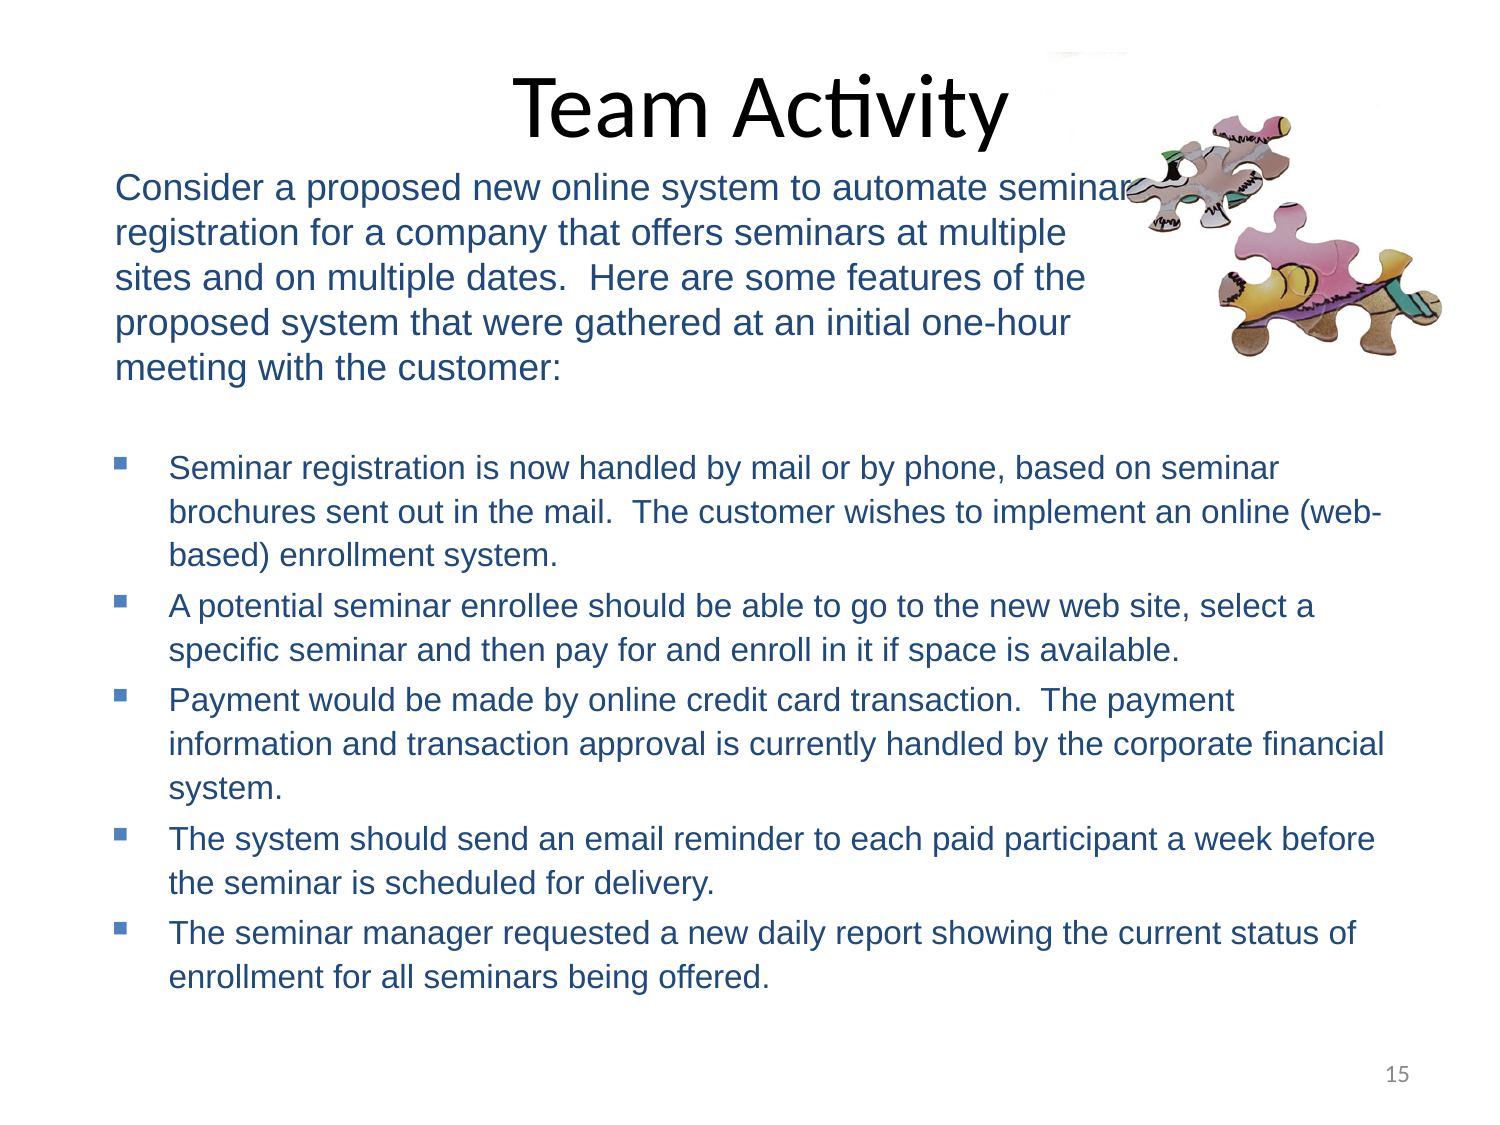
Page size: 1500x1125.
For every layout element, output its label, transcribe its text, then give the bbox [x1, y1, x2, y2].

slide_number 15 [1074, 1042, 1425, 1103]
text_box Seminar registration is now handled by mail or by phone, based on seminar brochures sent out in the mail. The customer wishes to implement an online (web-based) enrollment system. A potential seminar enrollee should be able to go to the new web site, select a specific seminar and then pay for and enroll in it if space is available. Payment would be made by online credit card transaction. The payment information and transaction approval is currently handled by the corporate financial system. The system should send an email reminder to each paid participant a week before the seminar is scheduled for delivery. The seminar manager requested a new daily report showing the current status of enrollment for all seminars being offered. [97, 434, 1411, 1035]
title Team Activity [76, 7, 1427, 195]
picture [1047, 52, 1500, 395]
text_box Consider a proposed new online system to automate seminar registration for a company that offers seminars at multiple sites and on multiple dates. Here are some features of the proposed system that were gathered at an initial one-hour meeting with the customer: [99, 155, 1042, 395]
